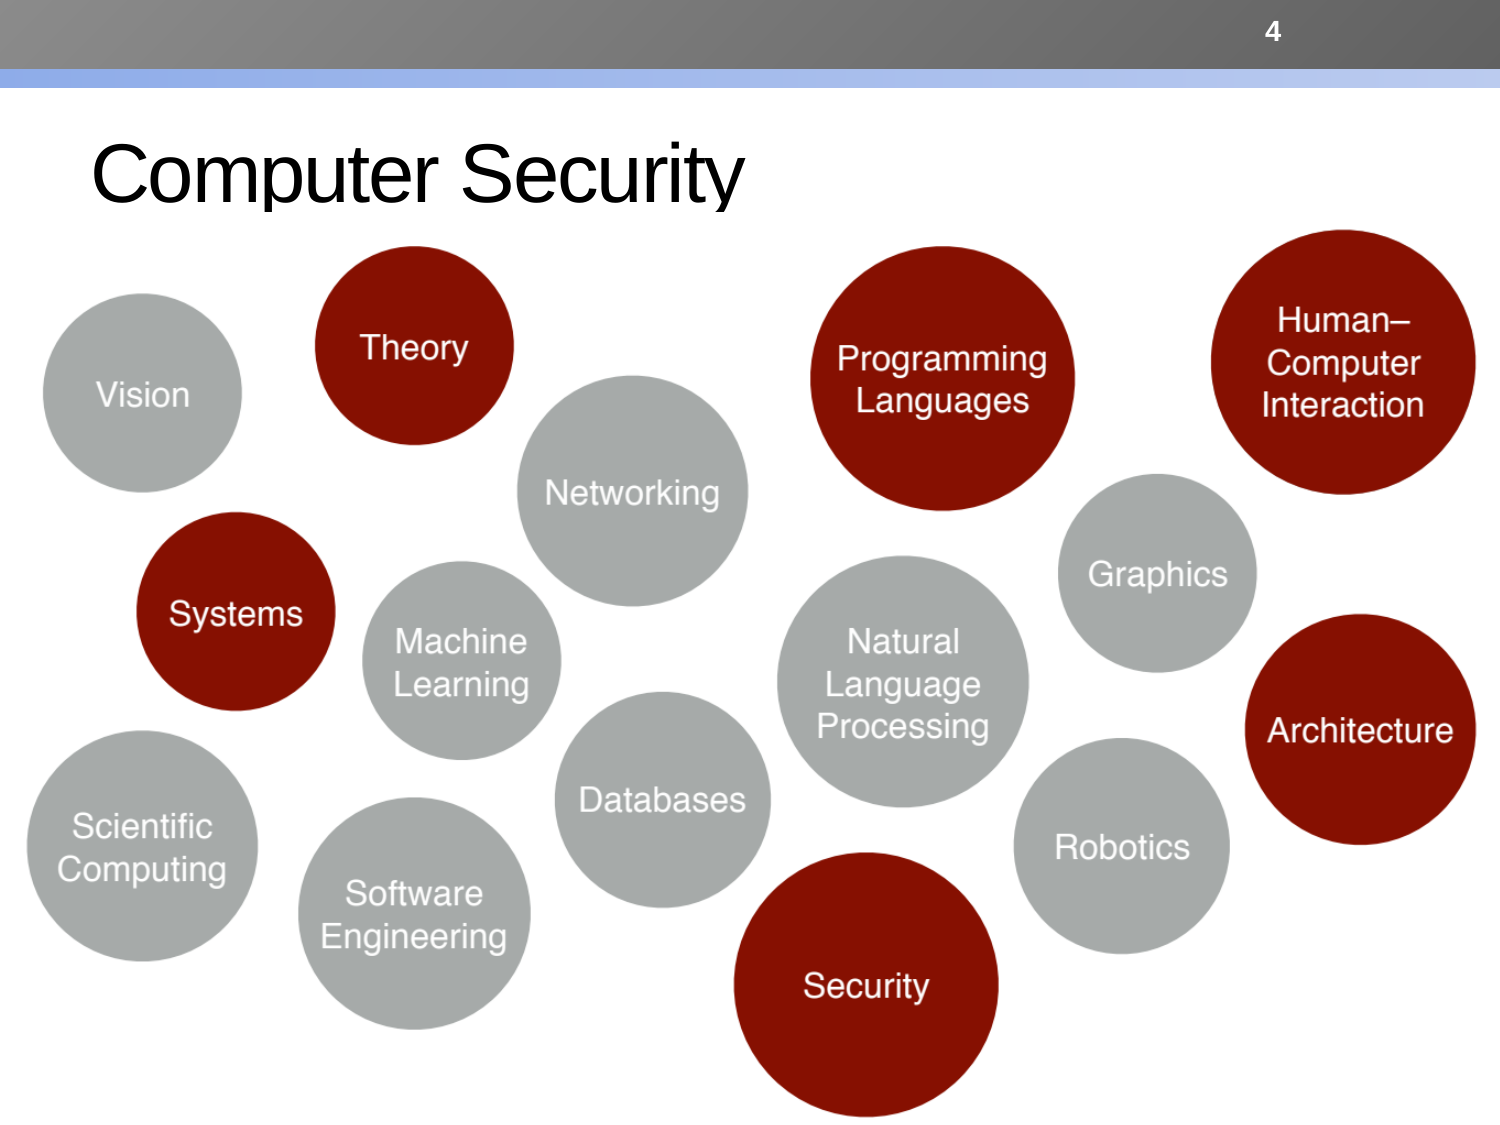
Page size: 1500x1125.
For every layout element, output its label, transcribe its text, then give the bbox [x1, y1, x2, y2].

slide_number 4 [1250, 3, 1425, 57]
title Computer Security [75, 87, 1425, 210]
picture [0, 212, 1500, 1125]
